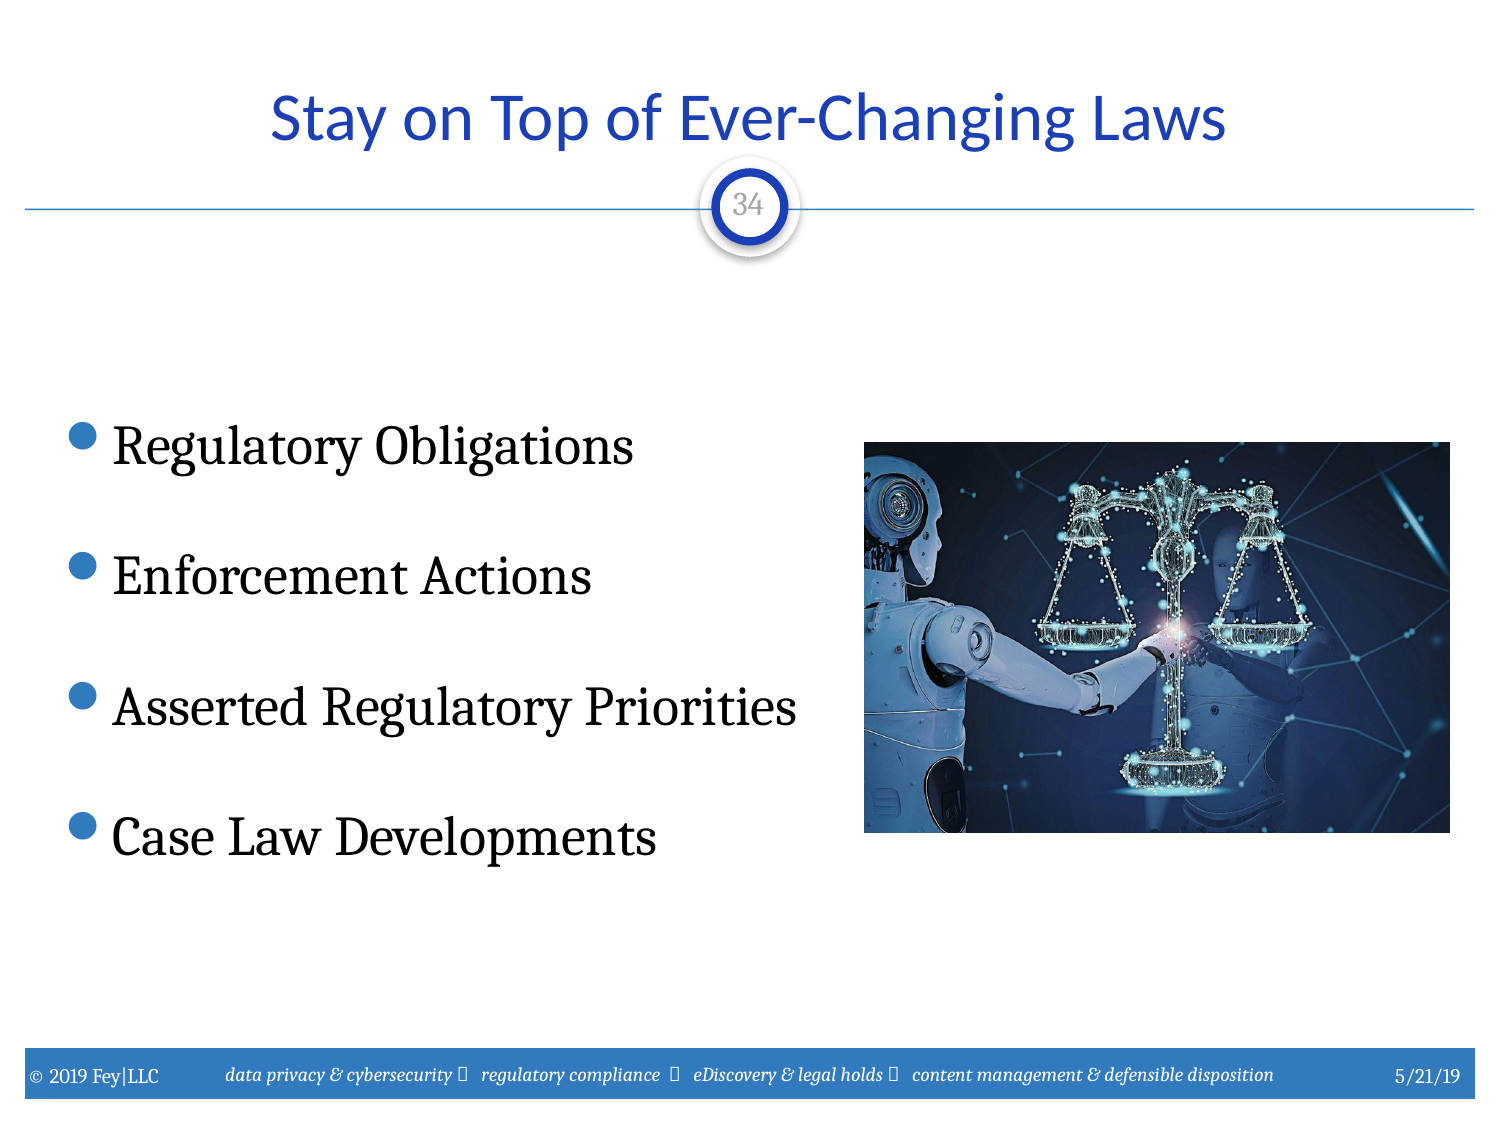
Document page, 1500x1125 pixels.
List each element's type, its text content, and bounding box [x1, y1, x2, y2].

picture [864, 442, 1451, 833]
list Regulatory Obligations Enforcement Actions Asserted Regulatory Priorities Case Law Developments [49, 249, 1451, 1026]
title Stay on Top of Ever-Changing Laws [49, 37, 1451, 163]
